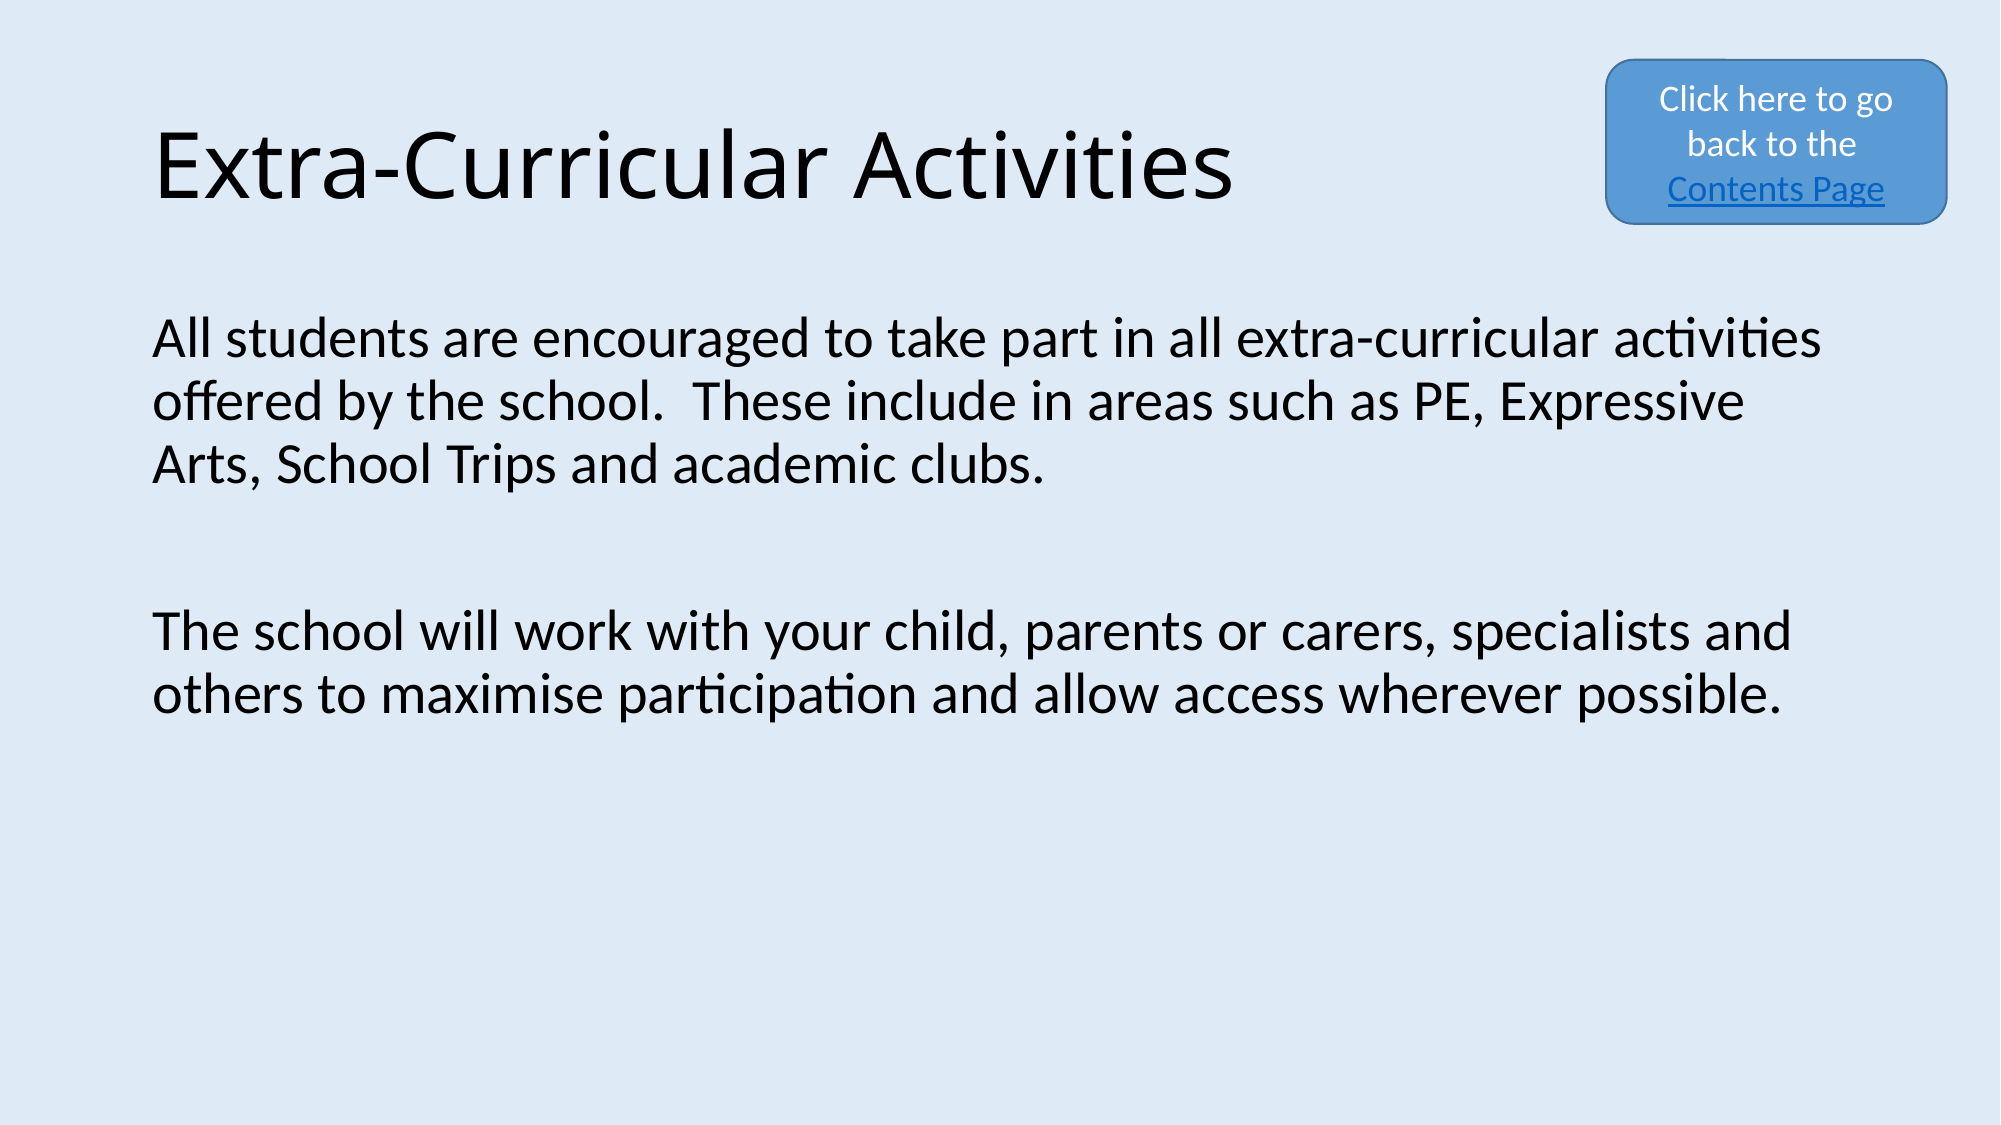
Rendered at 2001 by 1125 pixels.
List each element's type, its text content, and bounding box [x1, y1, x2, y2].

list All students are encouraged to take part in all extra-curricular activities offered by the school. These include in areas such as PE, Expressive Arts, School Trips and academic clubs. The school will work with your child, parents or carers, specialists and others to maximise participation and allow access wherever possible. [137, 299, 1863, 1014]
text_box Click here to go back to the Contents Page [1605, 58, 1948, 225]
title Extra-Curricular Activities [137, 59, 1863, 278]
